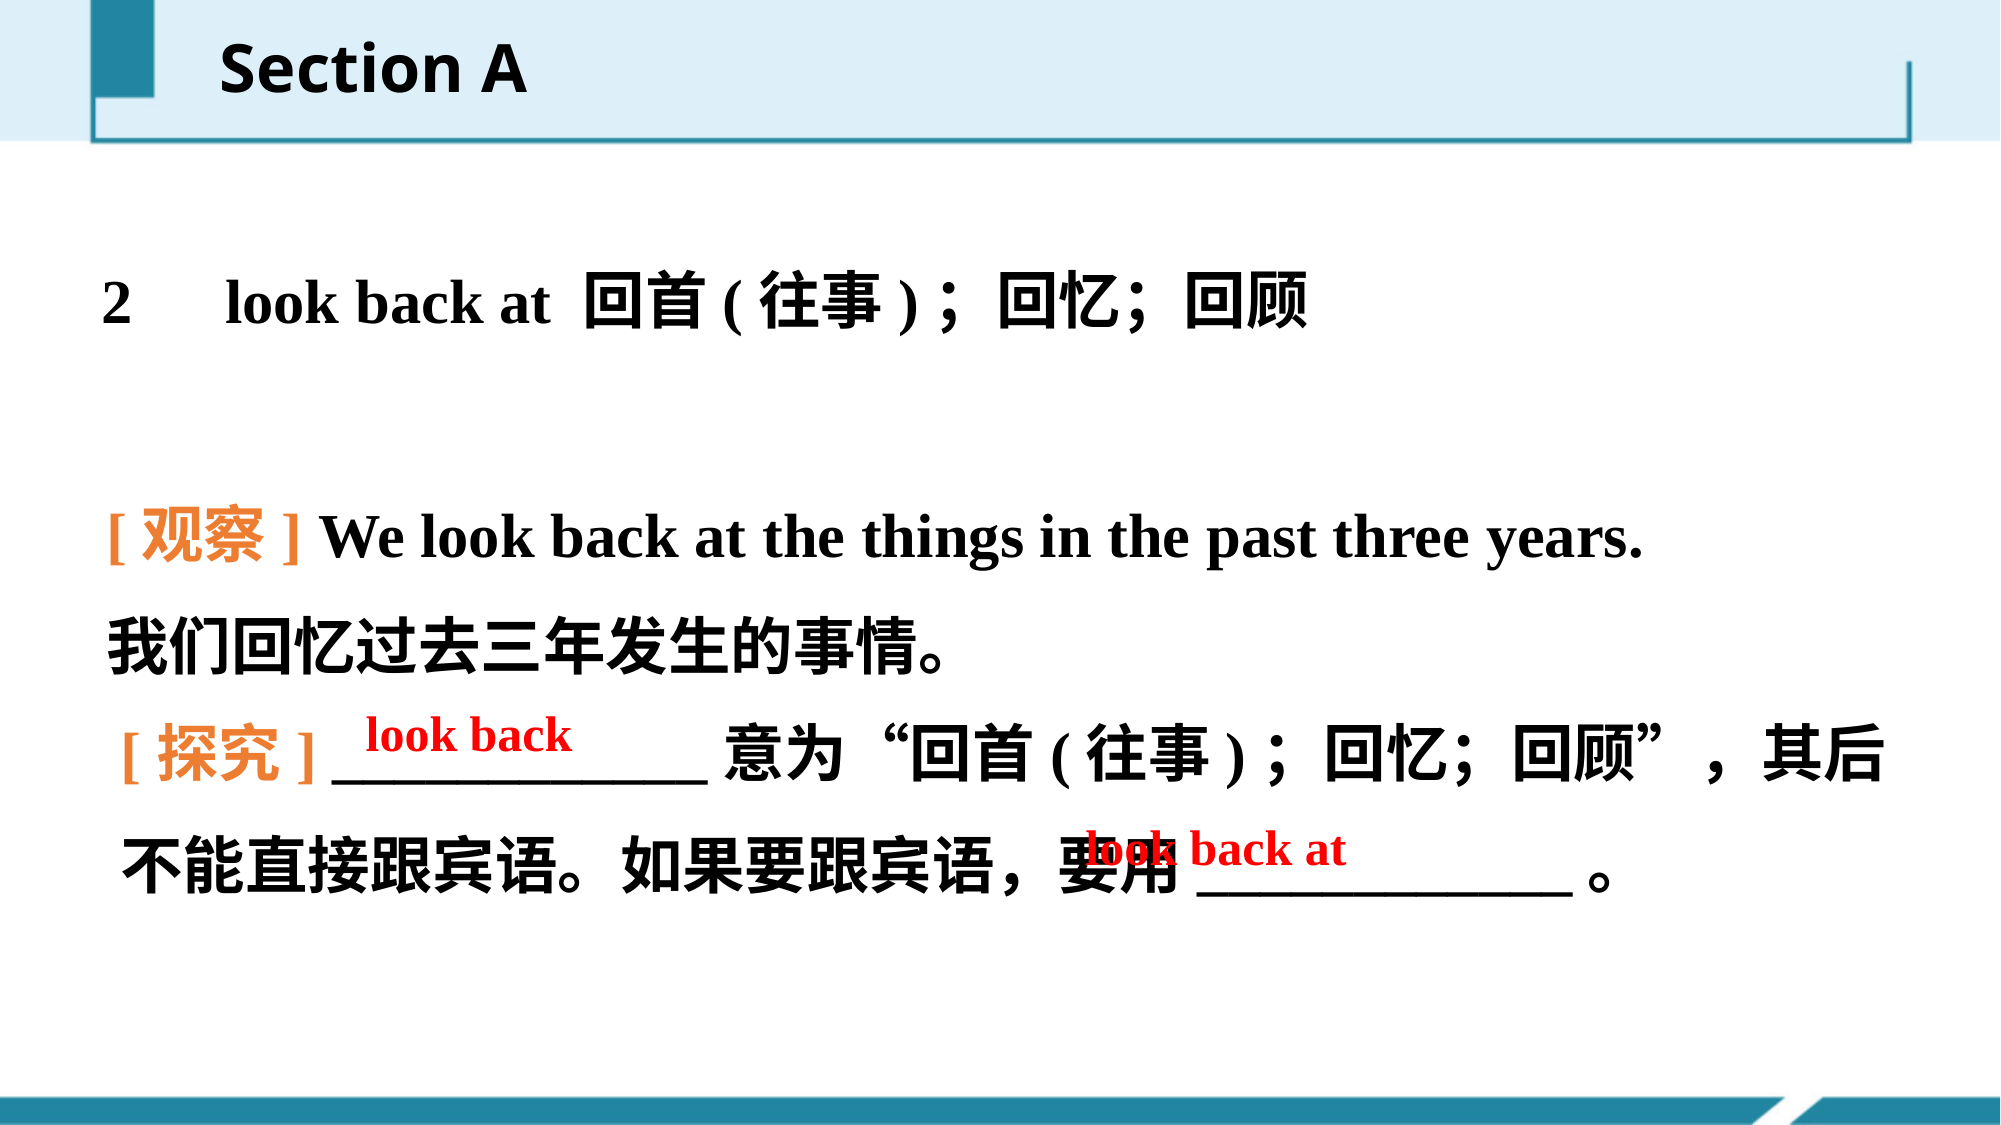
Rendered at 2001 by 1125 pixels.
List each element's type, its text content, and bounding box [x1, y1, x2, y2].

text_box look back at [1070, 808, 1438, 883]
text_box [观察] We look back at the things in the past three years. 我们回忆过去三年发生的事情。 [91, 450, 1676, 690]
text_box Section A [205, 18, 543, 114]
text_box 2 look back at 回首(往事)；回忆；回顾 [87, 216, 1517, 344]
text_box look back [350, 693, 660, 769]
picture [0, 0, 2001, 1125]
text_box [探究] ____________意为“回首(往事)；回忆；回顾”，其后不能直接跟宾语。如果要跟宾语，要用____________。 [105, 669, 1932, 909]
